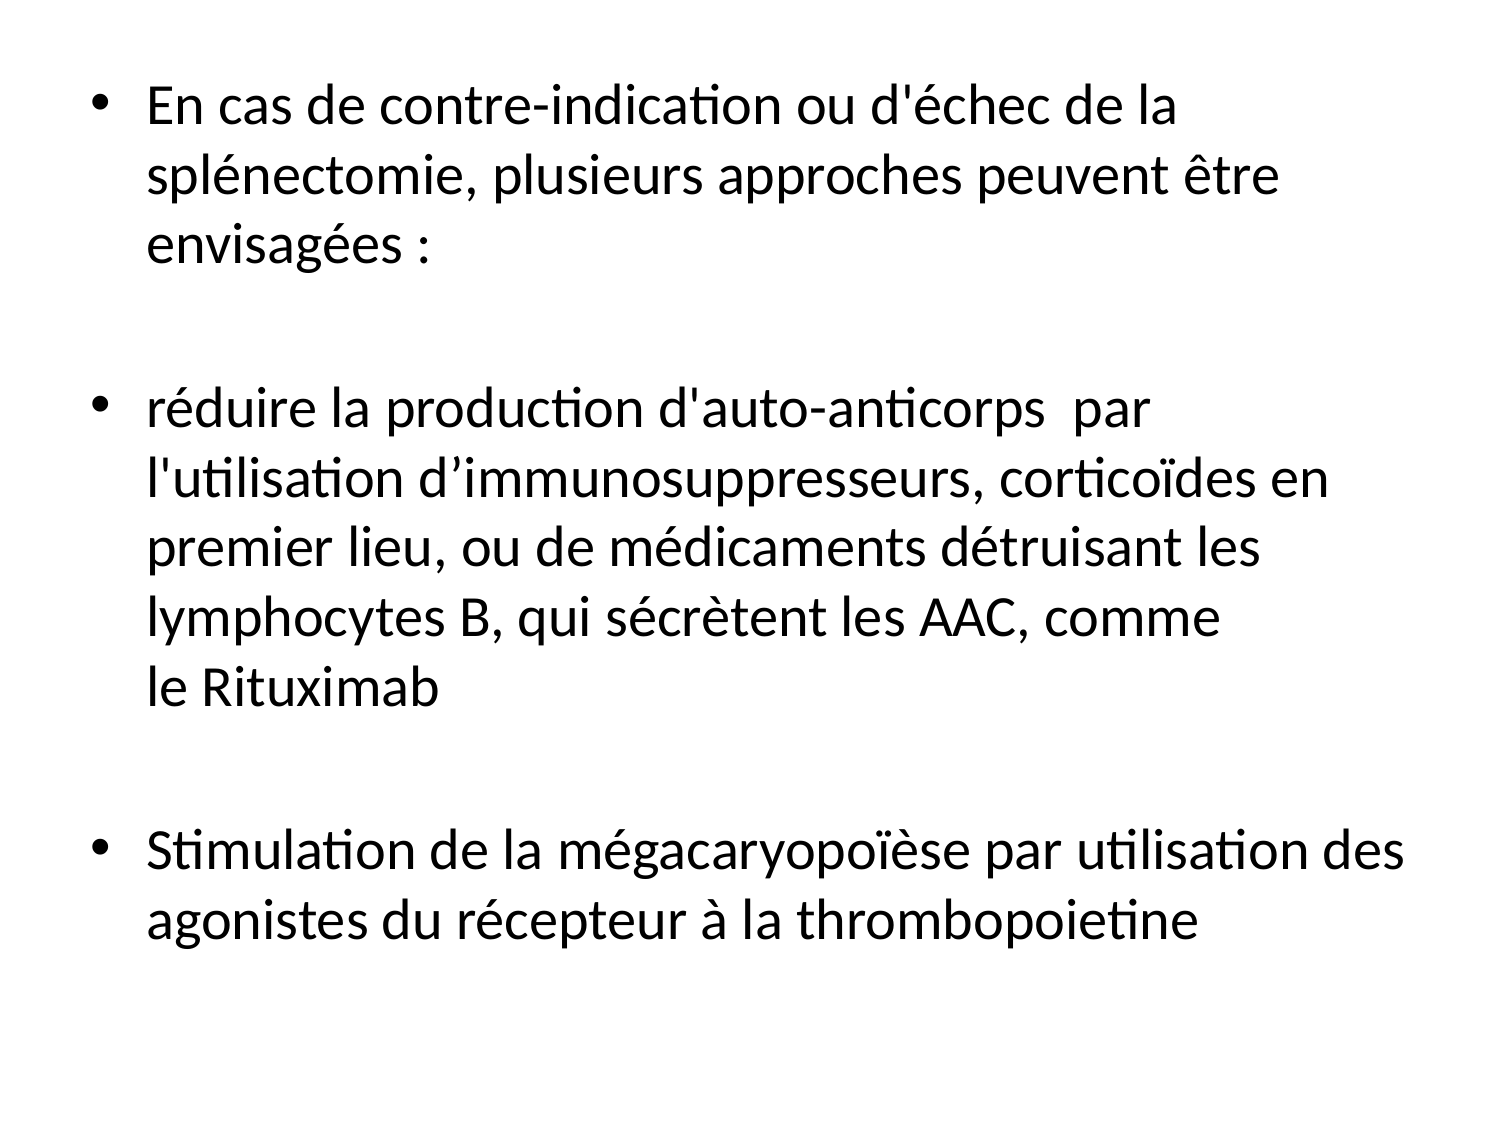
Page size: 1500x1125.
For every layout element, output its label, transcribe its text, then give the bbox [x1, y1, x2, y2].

list En cas de contre-indication ou d'échec de la splénectomie, plusieurs approches peuvent être envisagées : réduire la production d'auto-anticorps par l'utilisation d’immunosuppresseurs, corticoïdes en premier lieu, ou de médicaments détruisant les lymphocytes B, qui sécrètent les AAC, comme le Rituximab Stimulation de la mégacaryopoïèse par utilisation des agonistes du récepteur à la thrombopoietine [75, 58, 1425, 1055]
